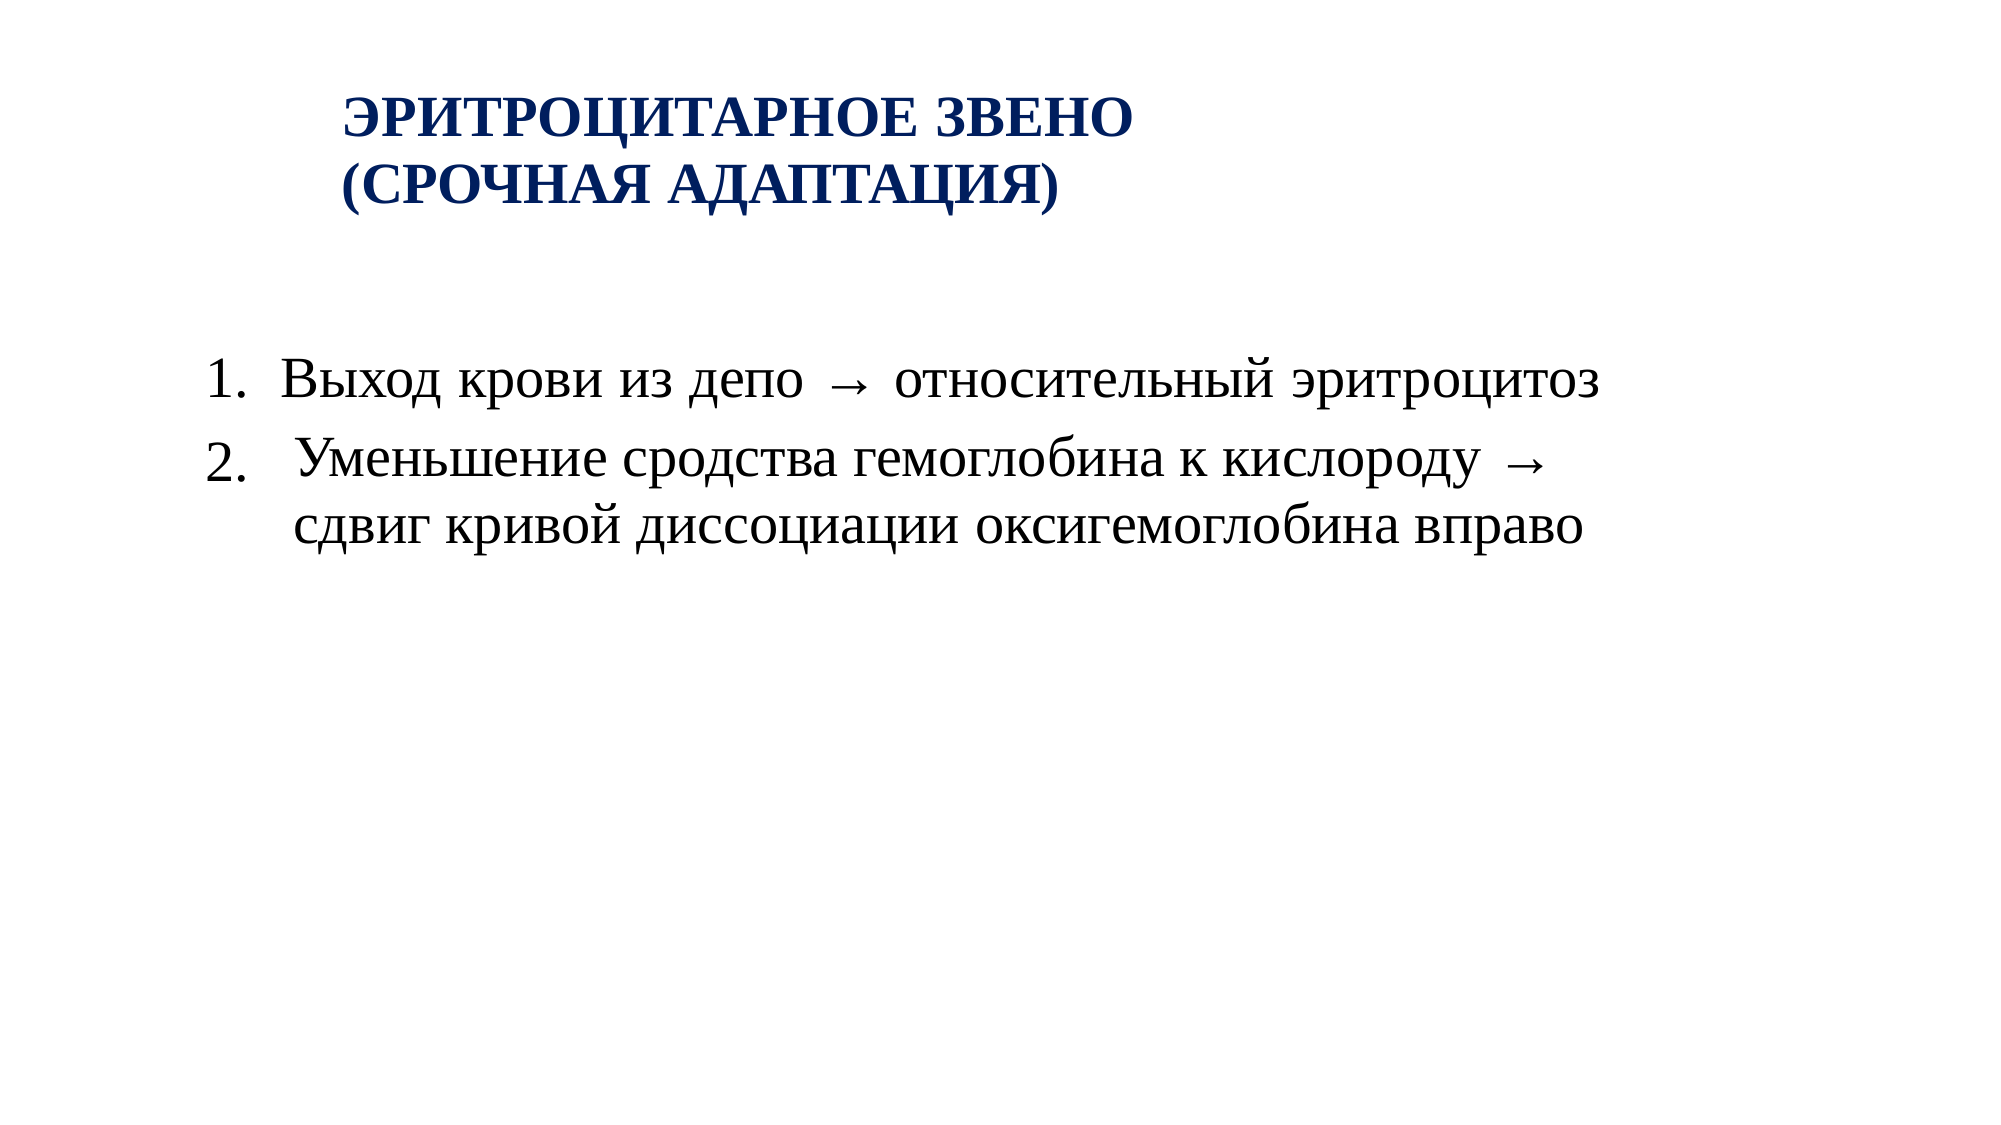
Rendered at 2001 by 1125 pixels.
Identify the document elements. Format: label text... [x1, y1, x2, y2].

text_box 2. [205, 423, 271, 494]
text_box Уменьшение сродства гемоглобина к кислороду → сдвиг кривой диссоциации оксигемоглобина вправо [293, 423, 1587, 557]
text_box ЭРИТРОЦИТАРНОЕ ЗВЕНО (СРОЧНАЯ АДАПТАЦИЯ) 1. Выход крови из депо → относительный эритроцитоз [205, 83, 1608, 409]
